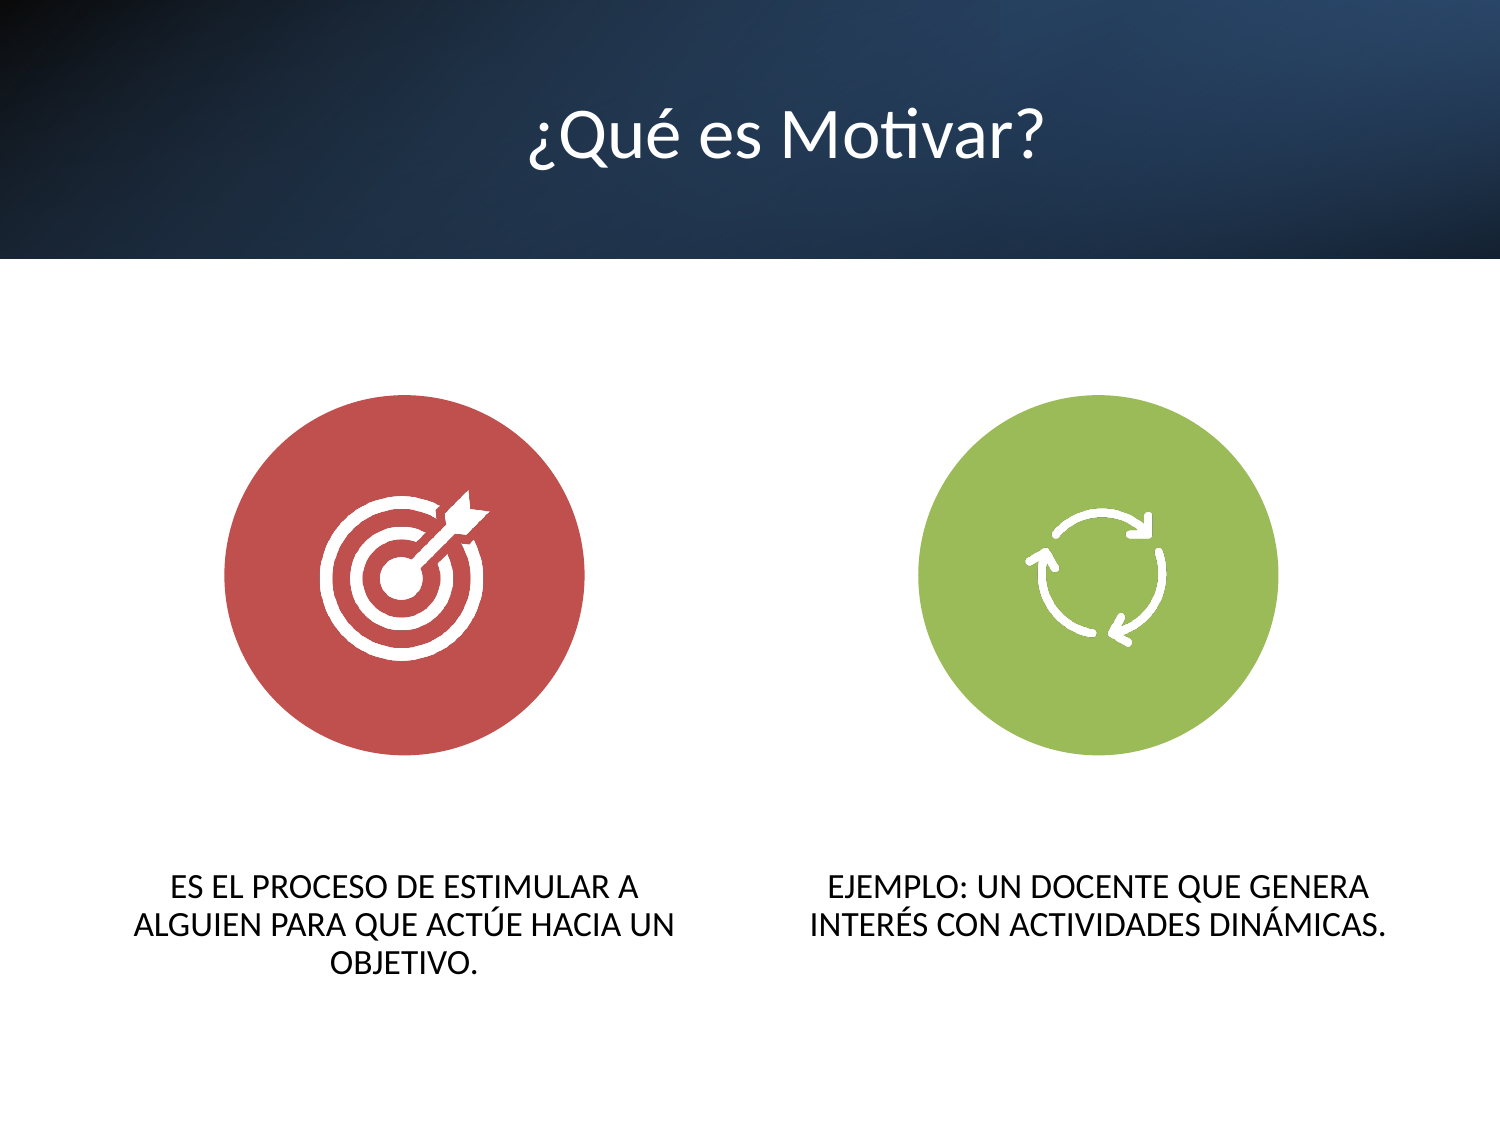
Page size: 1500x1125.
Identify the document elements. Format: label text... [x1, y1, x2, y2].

text_box [0, 0, 1500, 261]
text_box [0, 261, 1500, 1125]
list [78, 346, 1424, 1035]
title ¿Qué es Motivar? [168, 57, 1405, 202]
